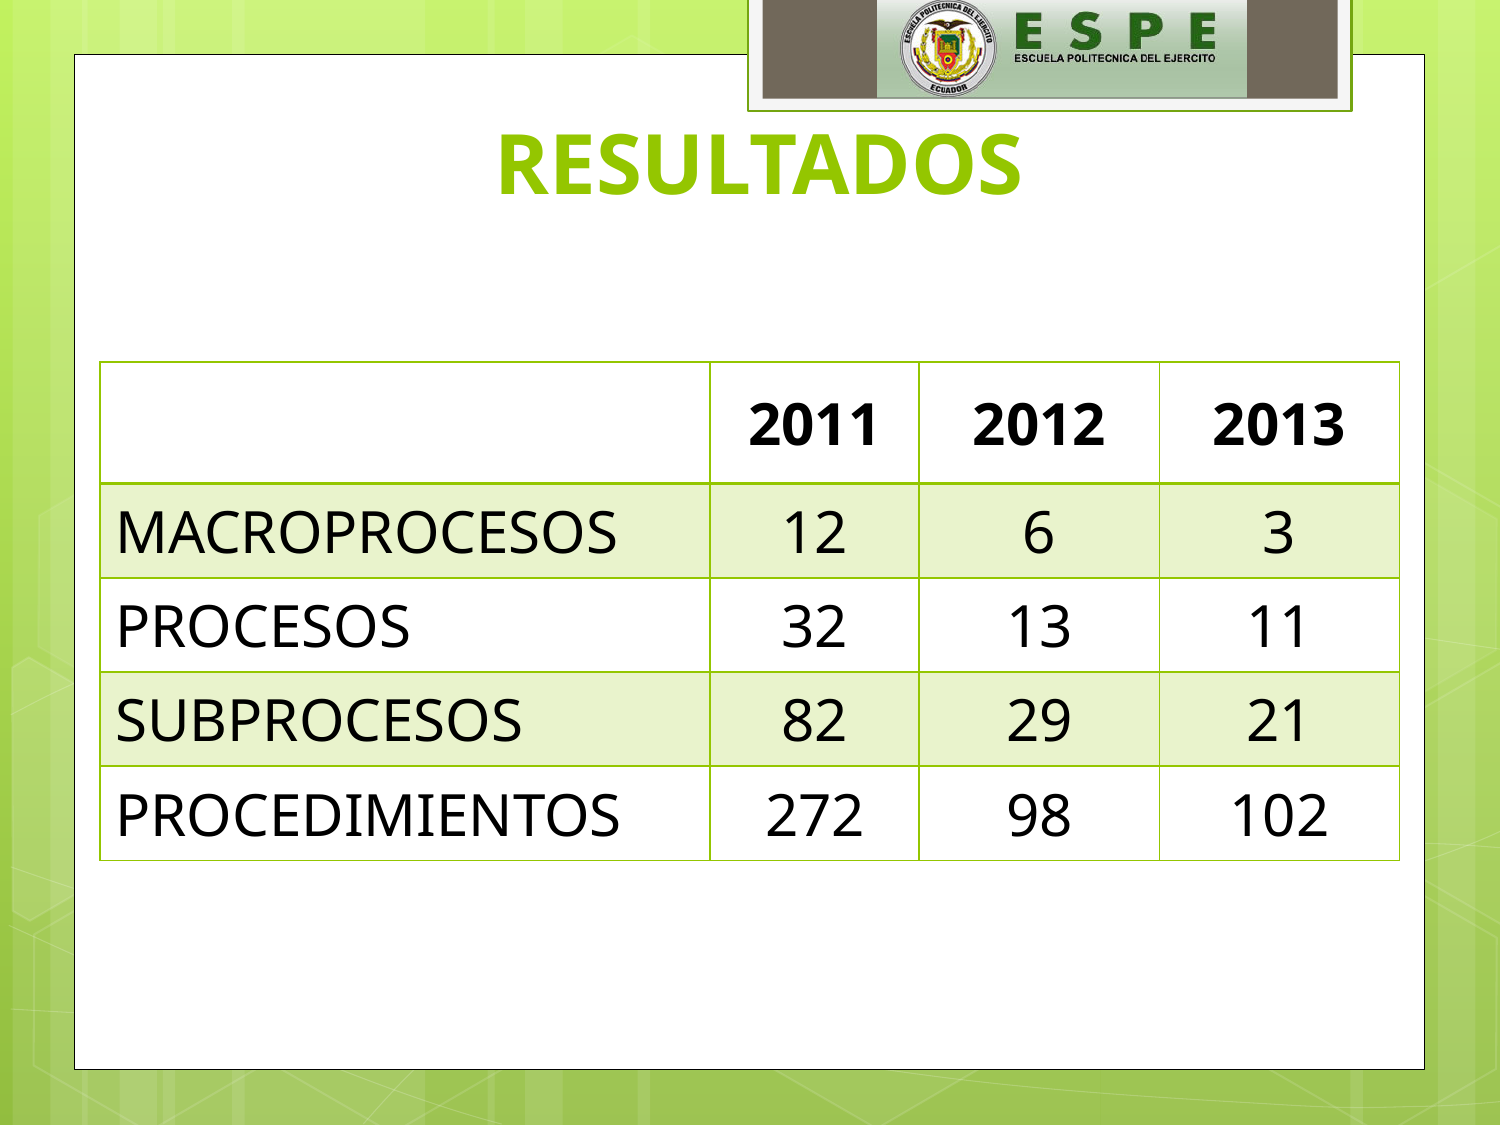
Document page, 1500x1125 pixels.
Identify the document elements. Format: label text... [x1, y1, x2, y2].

table_cell 272 [711, 767, 918, 860]
table_cell 13 [920, 579, 1159, 671]
table_cell 32 [711, 579, 918, 671]
table_cell SUBPROCESOS [101, 673, 709, 765]
table_header [101, 363, 709, 482]
table_cell 82 [711, 673, 918, 765]
table_cell 11 [1160, 579, 1399, 671]
table_cell 12 [711, 485, 918, 577]
title RESULTADOS [183, 30, 1336, 219]
table_cell 21 [1160, 673, 1399, 765]
table_cell 3 [1160, 485, 1399, 577]
table_cell PROCESOS [101, 579, 709, 671]
picture [876, 0, 1247, 100]
table_header 2011 [711, 363, 918, 482]
table_cell 102 [1160, 767, 1399, 860]
table_header 2013 [1160, 363, 1399, 482]
table_cell 98 [920, 767, 1159, 860]
table_cell MACROPROCESOS [101, 485, 709, 577]
table_cell 29 [920, 673, 1159, 765]
table_cell PROCEDIMIENTOS [101, 767, 709, 860]
table_cell 6 [920, 485, 1159, 577]
table_header 2012 [920, 363, 1159, 482]
